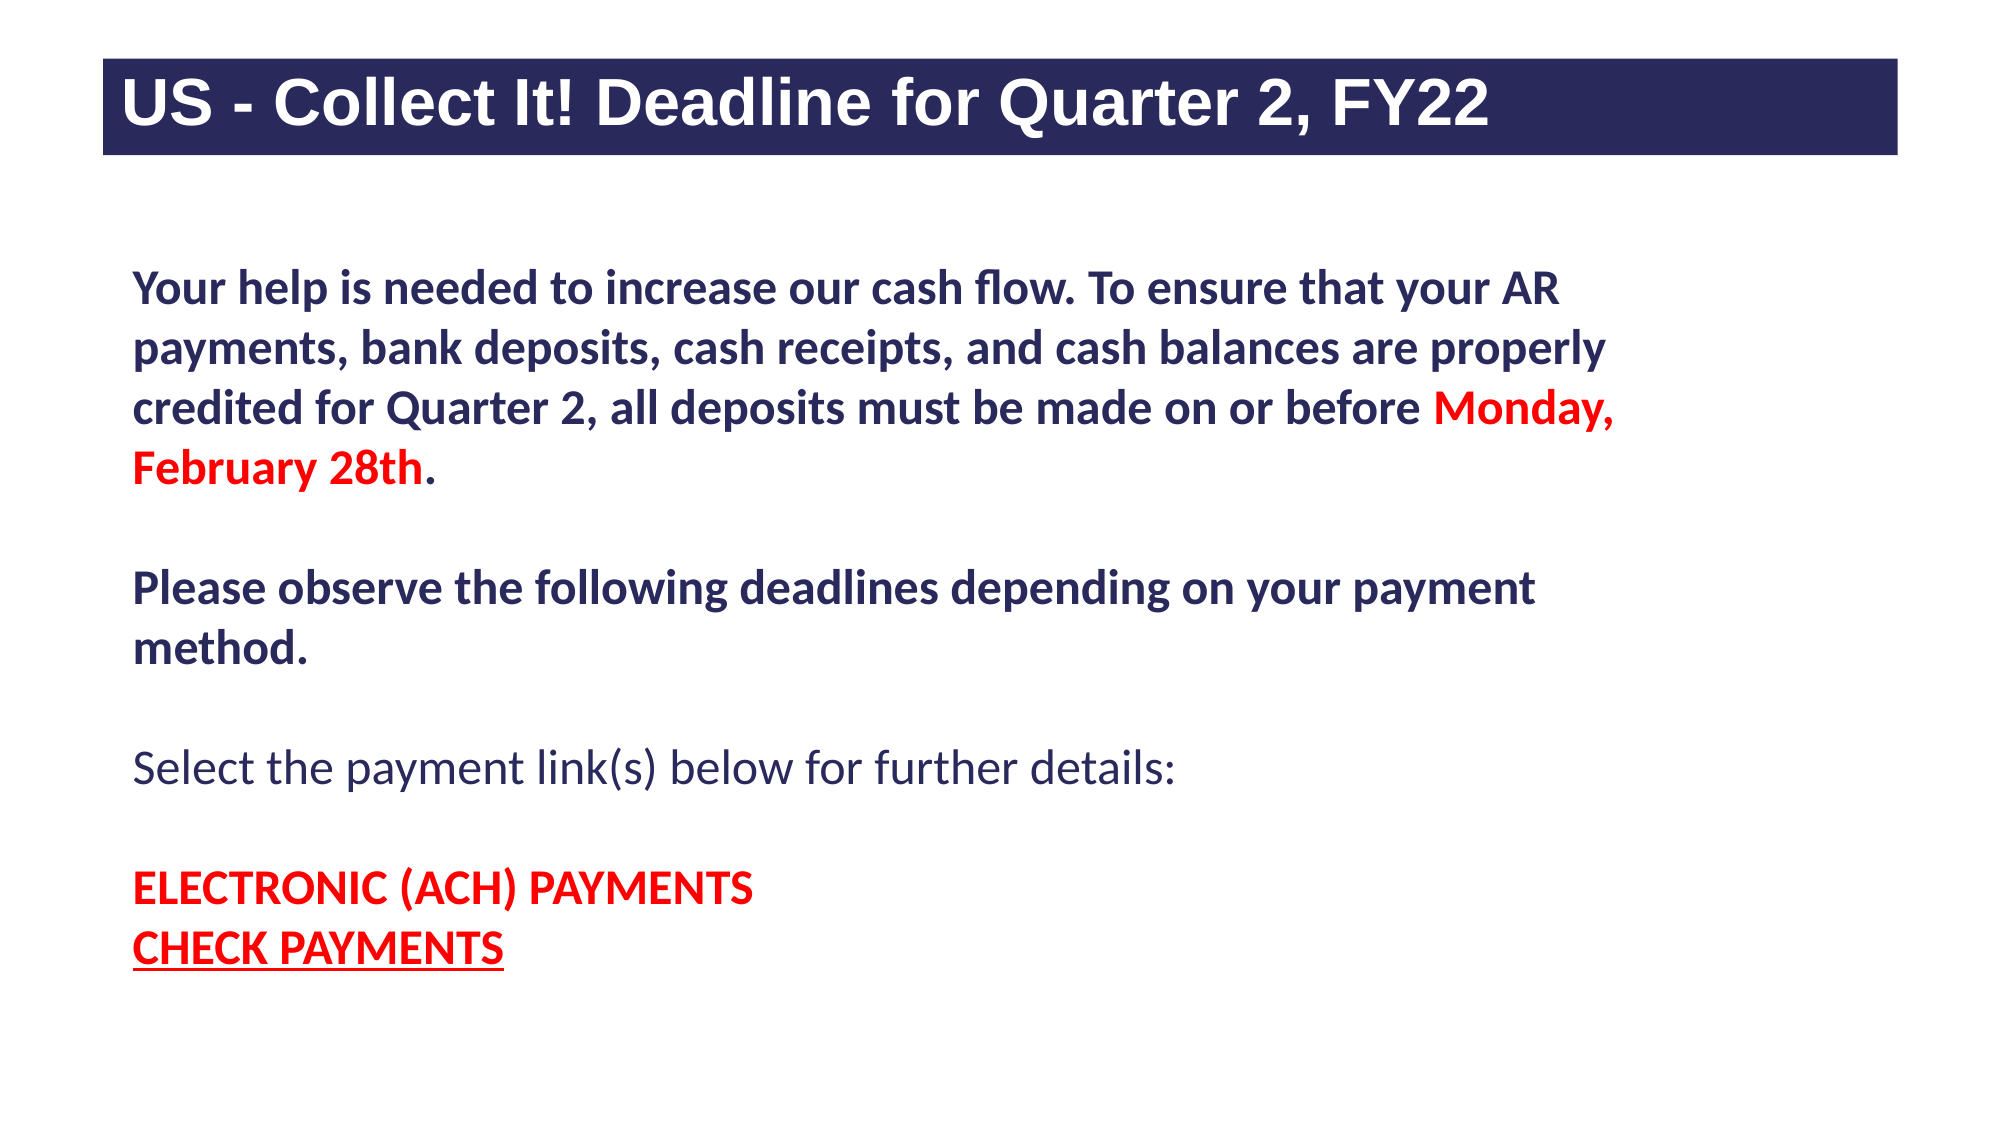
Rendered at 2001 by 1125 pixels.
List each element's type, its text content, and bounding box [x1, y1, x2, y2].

title US - Collect It! Deadline for Quarter 2, FY22 [103, 58, 1898, 156]
text_box Your help is needed to increase our cash flow. To ensure that your AR payments, bank deposits, cash receipts, and cash balances are properly credited for Quarter 2, all deposits must be made on or before Monday, February 28th. Please observe the following deadlines depending on your payment method. Select the payment link(s) below for further details: ELECTRONIC (ACH) PAYMENTS CHECK PAYMENTS [117, 247, 1678, 983]
